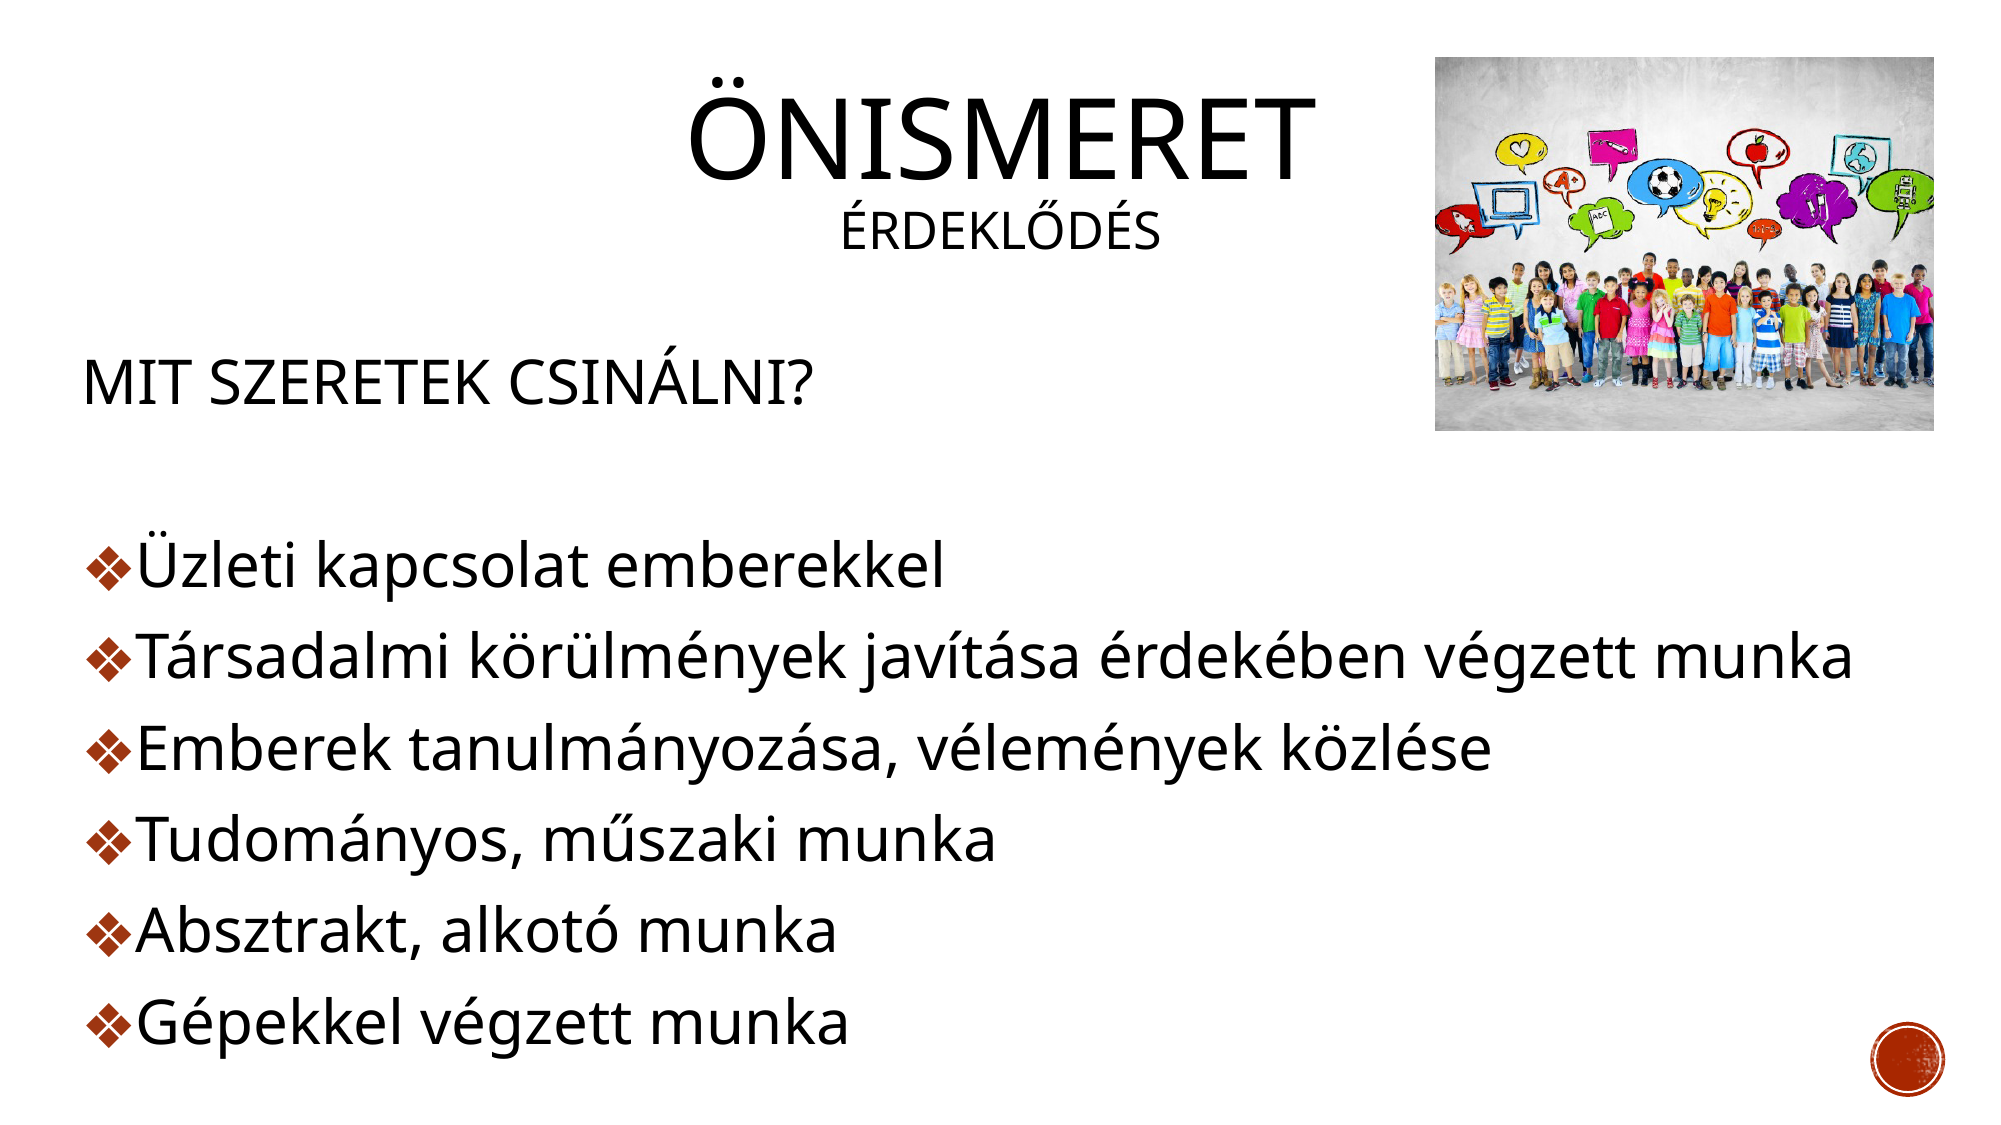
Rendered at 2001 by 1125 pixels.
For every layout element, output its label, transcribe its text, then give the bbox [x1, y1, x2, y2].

picture [1871, 1032, 1946, 1097]
picture [1878, 1044, 1939, 1091]
picture [1435, 57, 1935, 431]
list MIT SZERETEK CSINÁLNI? Üzleti kapcsolat emberekkel Társadalmi körülmények javítása érdekében végzett munka Emberek tanulmányozása, vélemények közlése Tudományos, műszaki munka Absztrakt, alkotó munka Gépekkel végzett munka [66, 343, 1934, 1068]
title ÖNISMERET ÉRDEKLŐDÉS [175, 0, 1826, 343]
